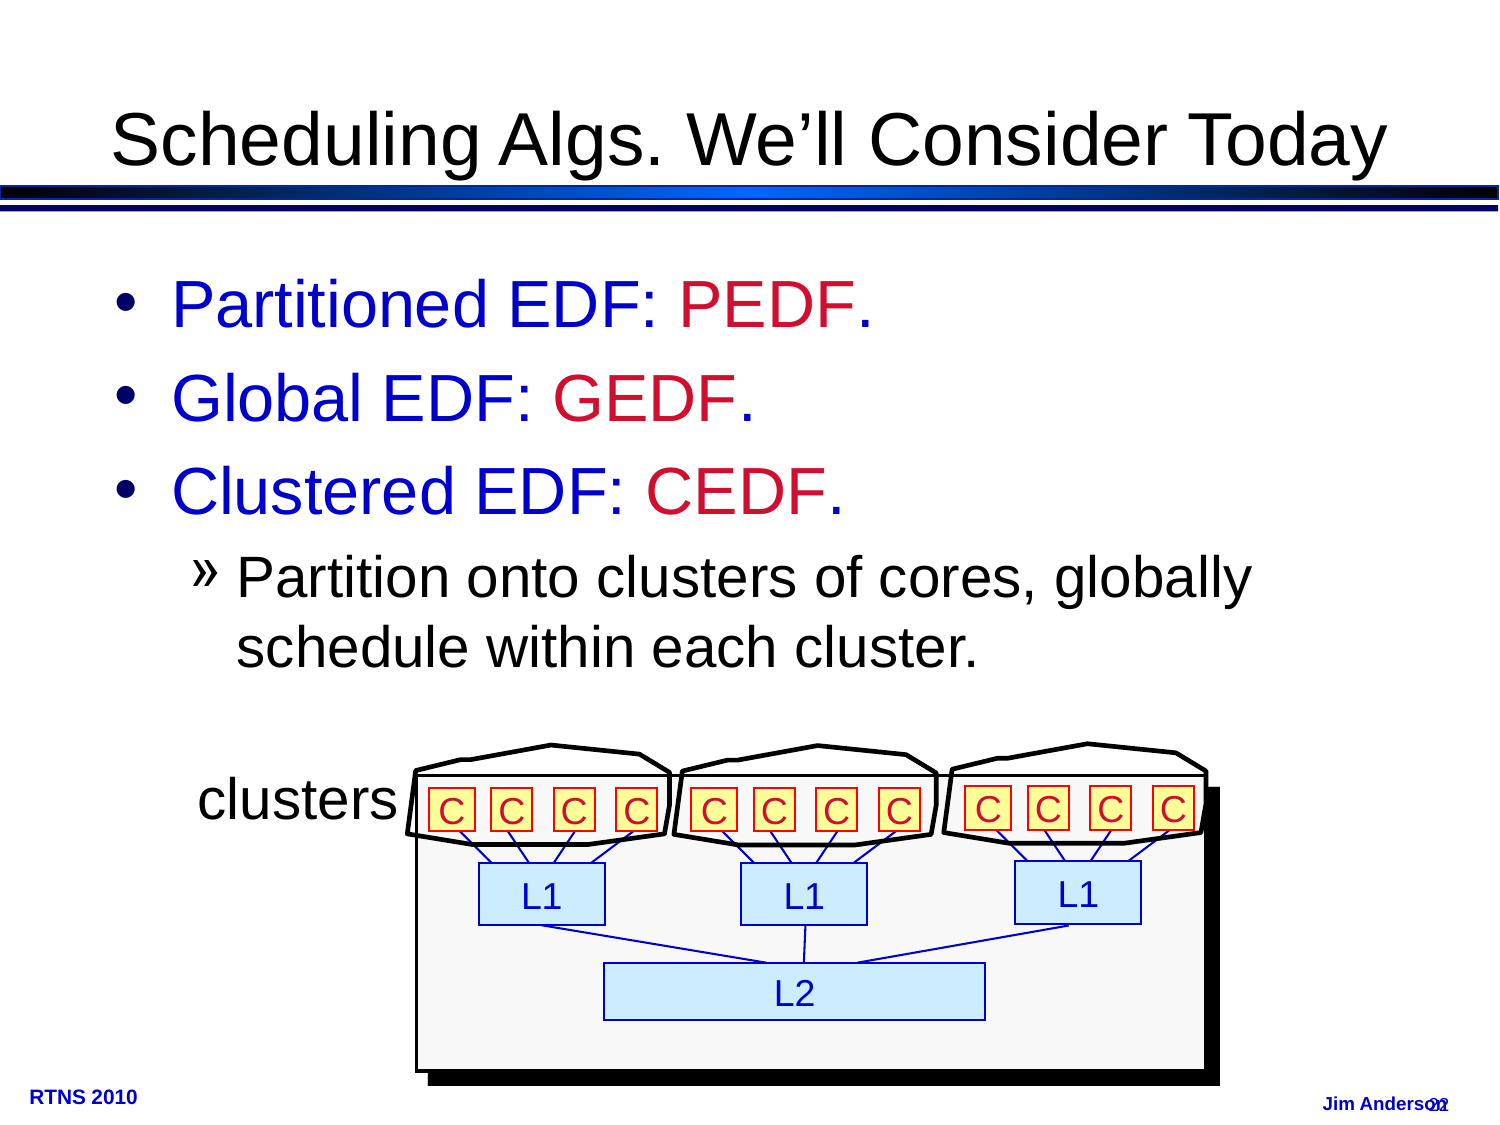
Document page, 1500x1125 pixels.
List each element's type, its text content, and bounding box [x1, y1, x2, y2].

text_box [416, 775, 1206, 1072]
text_box L2 [603, 962, 986, 1020]
text_box clusters [182, 754, 415, 839]
list Partitioned EDF: PEDF. Global EDF: GEDF. Clustered EDF: CEDF. Partition onto clusters of cores, globally schedule within each cluster. [99, 253, 1388, 872]
text_box L1 [1015, 861, 1142, 925]
text_box L1 [478, 862, 605, 926]
title Scheduling Algs. We’ll Consider Today [0, 0, 1500, 188]
text_box [415, 745, 670, 845]
text_box L1 [741, 862, 868, 926]
text_box [673, 745, 937, 846]
text_box [943, 743, 1207, 844]
